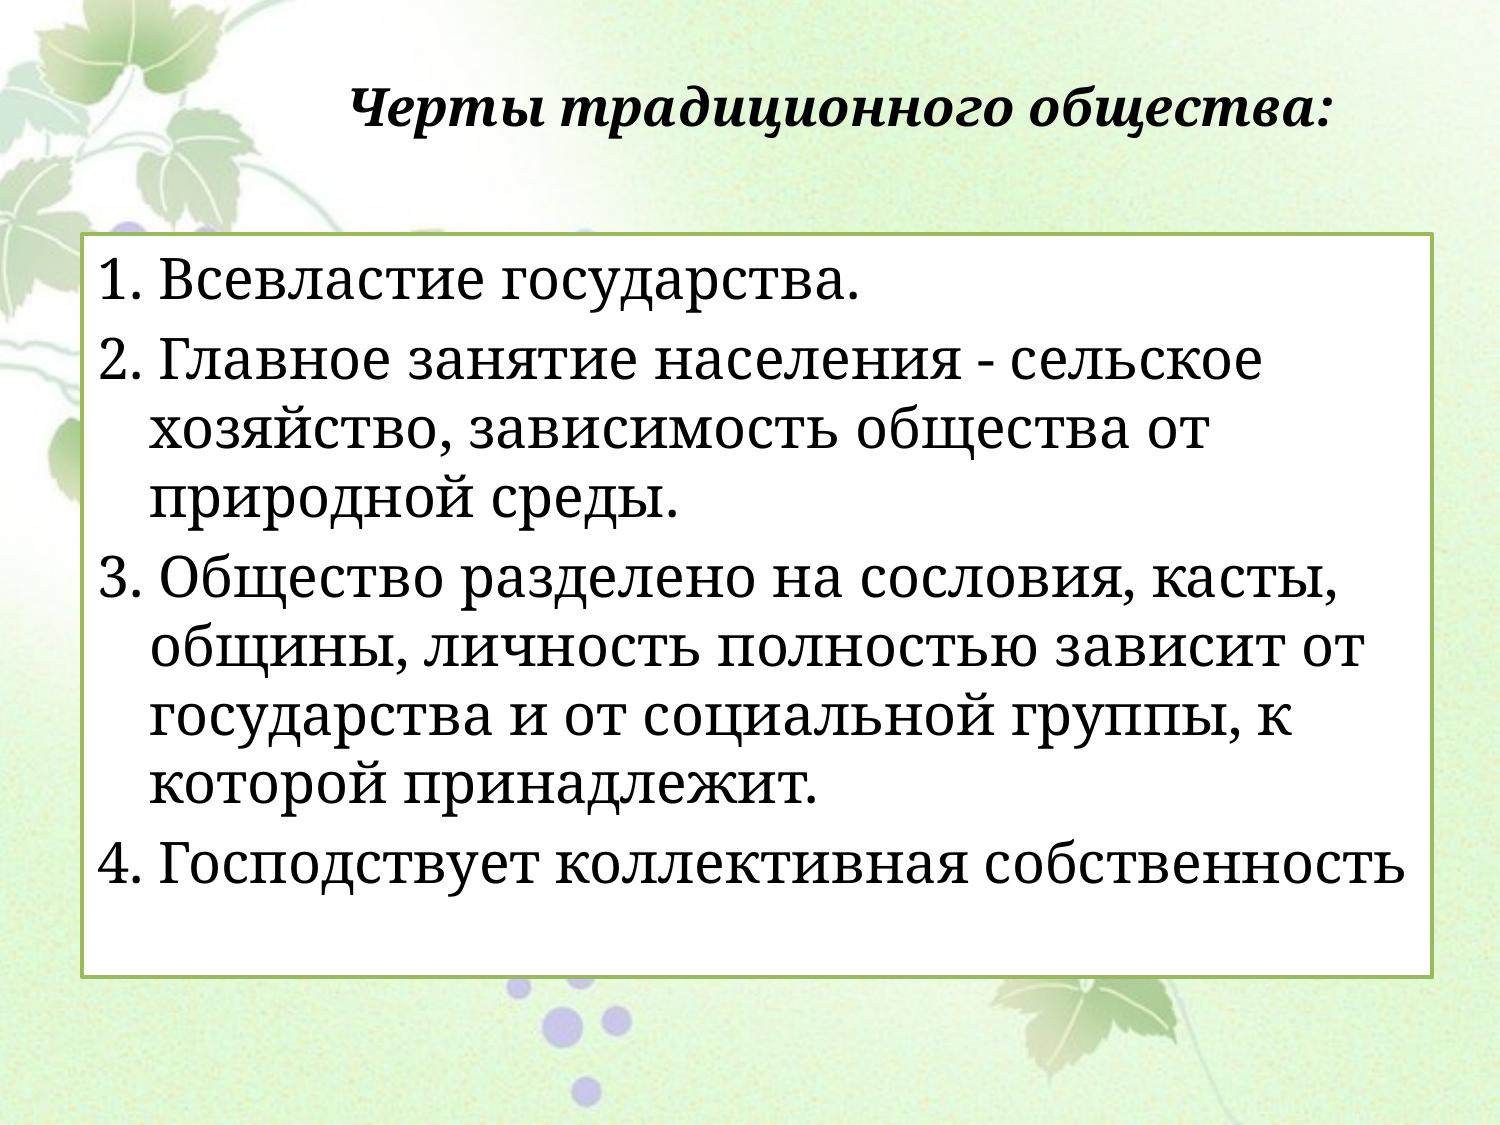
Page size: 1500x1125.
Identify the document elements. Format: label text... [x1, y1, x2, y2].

list 1. Всевластие государства. 2. Главное занятие населения - сельское хозяйство, зависимость общества от природной среды. 3. Общество разделено на сословия, касты, общины, личность полностью зависит от государства и от социальной группы, к которой принадлежит. 4. Господствует коллективная собственность [80, 232, 1434, 979]
picture [0, 0, 1500, 1125]
title Черты традиционного общества: [246, 46, 1437, 164]
